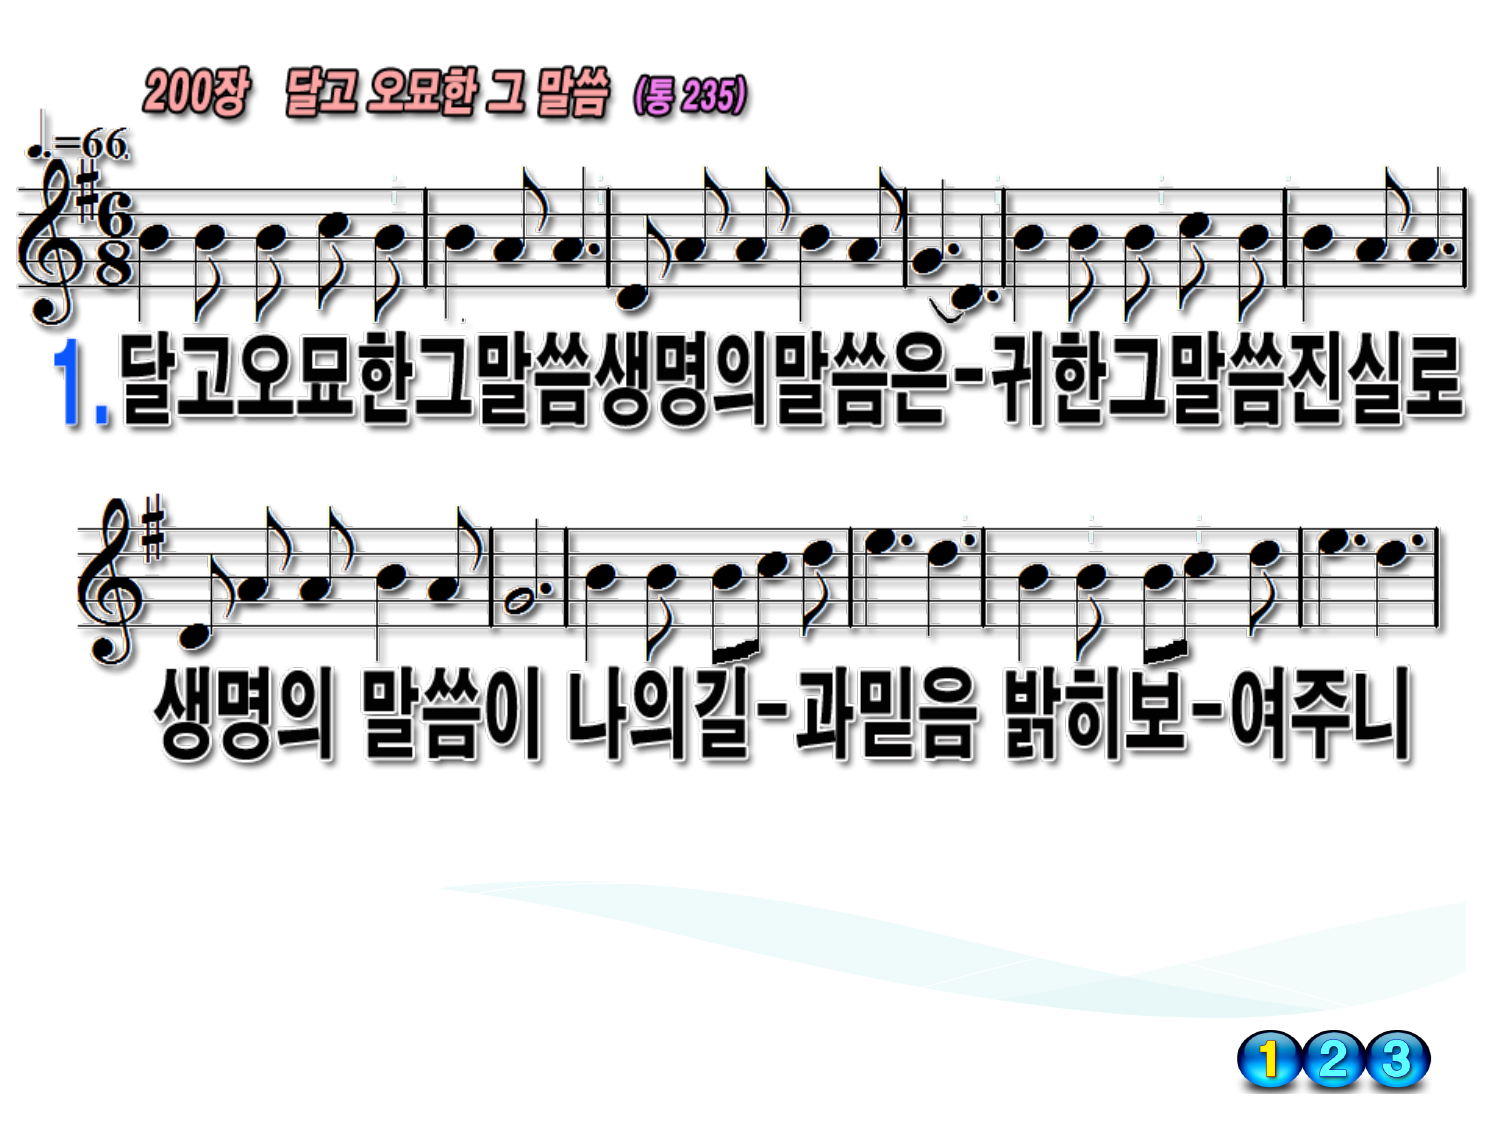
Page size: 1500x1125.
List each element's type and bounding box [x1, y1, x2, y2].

picture [0, 0, 1500, 810]
picture [1234, 1027, 1434, 1095]
